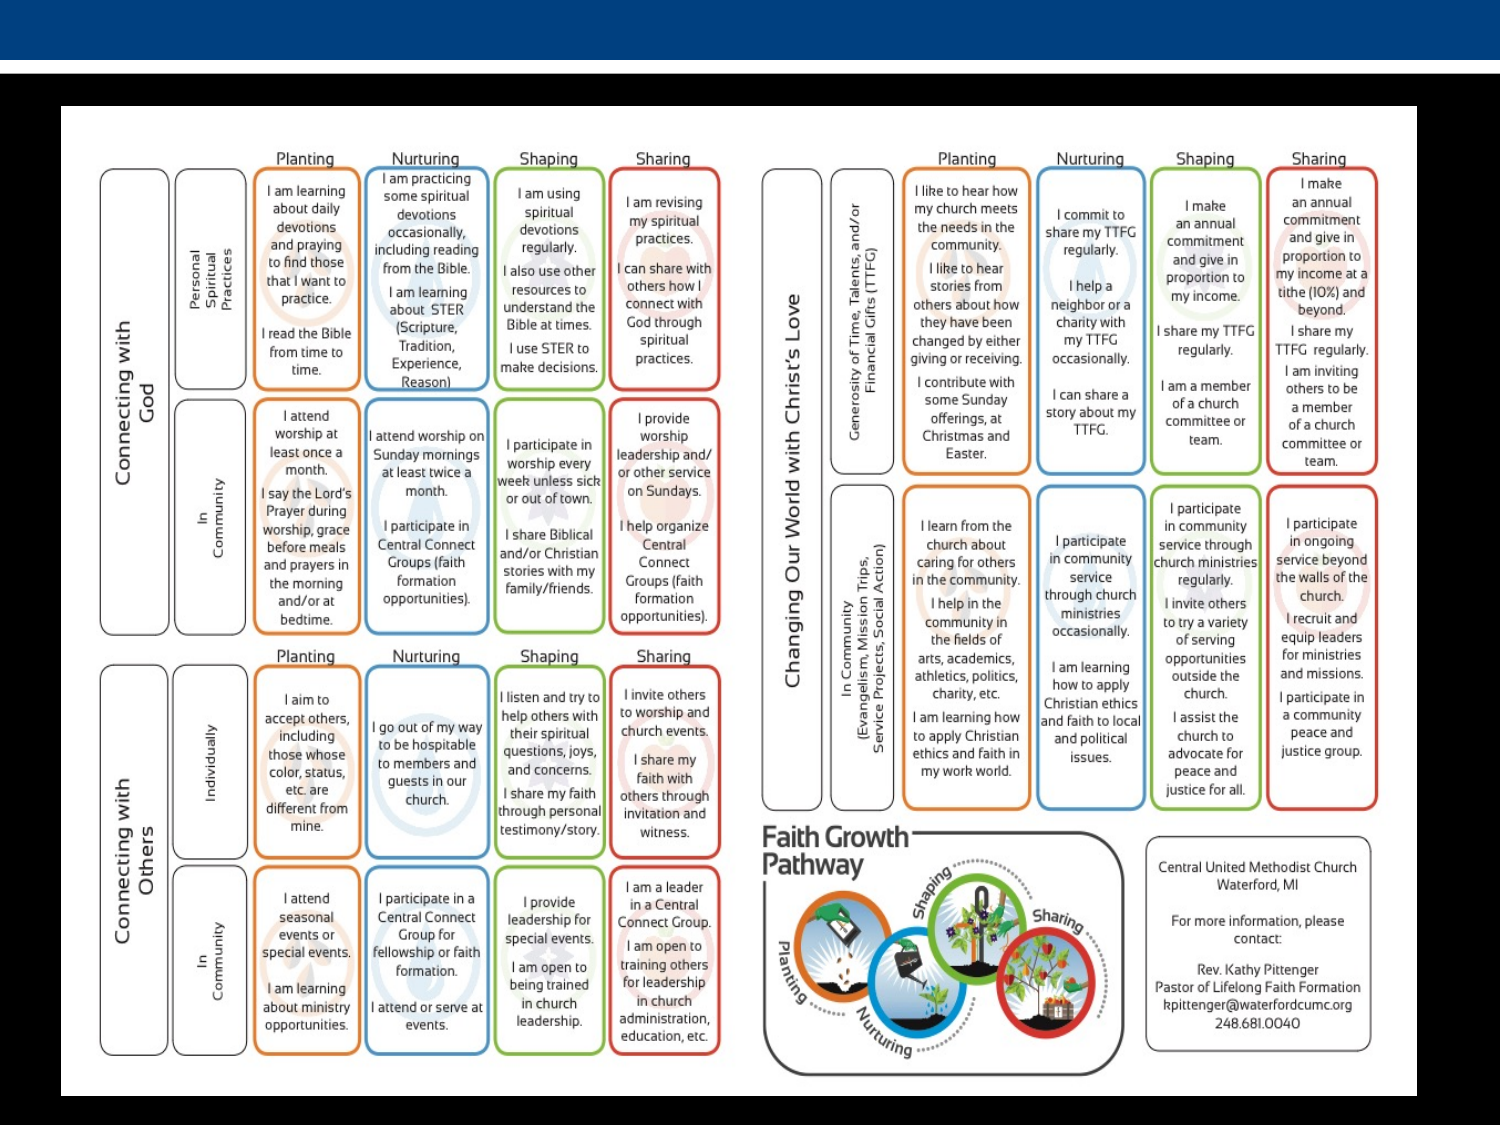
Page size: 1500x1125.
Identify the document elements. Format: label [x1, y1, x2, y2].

picture [61, 106, 1417, 1097]
